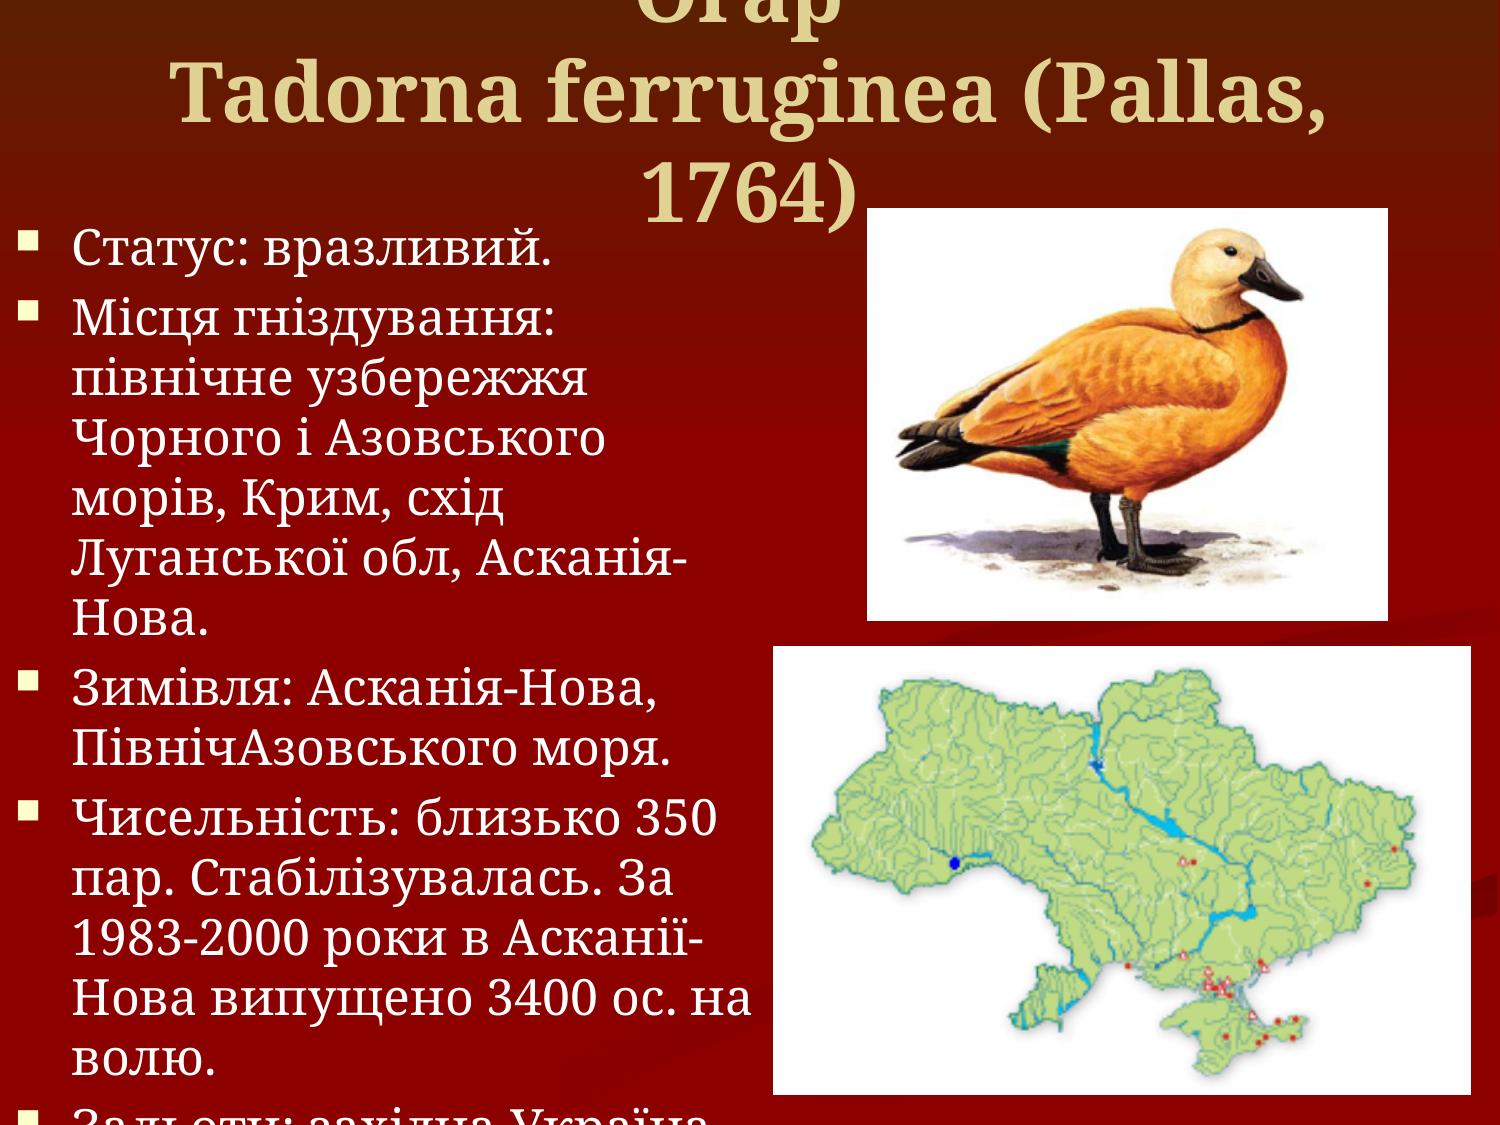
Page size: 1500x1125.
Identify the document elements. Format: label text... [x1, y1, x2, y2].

title Огар Tadorna ferruginea (Pallas, 1764) [74, 44, 1426, 233]
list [773, 645, 1471, 1095]
list Статус: вразливий. Місця гніздування: північне узбережжя Чорного і Азовського морів, Крим, схід Луганської обл, Асканія-Нова. Зимівля: Асканія-Нова, ПівнічАзовського моря. Чисельність: близько 350 пар. Стабілізувалась. За 1983-2000 роки в Асканії-Нова випущено 3400 ос. на волю. Зальоти: західна Україна (Чернівецька обл.), басейн Дніпра. [0, 207, 774, 1125]
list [867, 208, 1388, 622]
